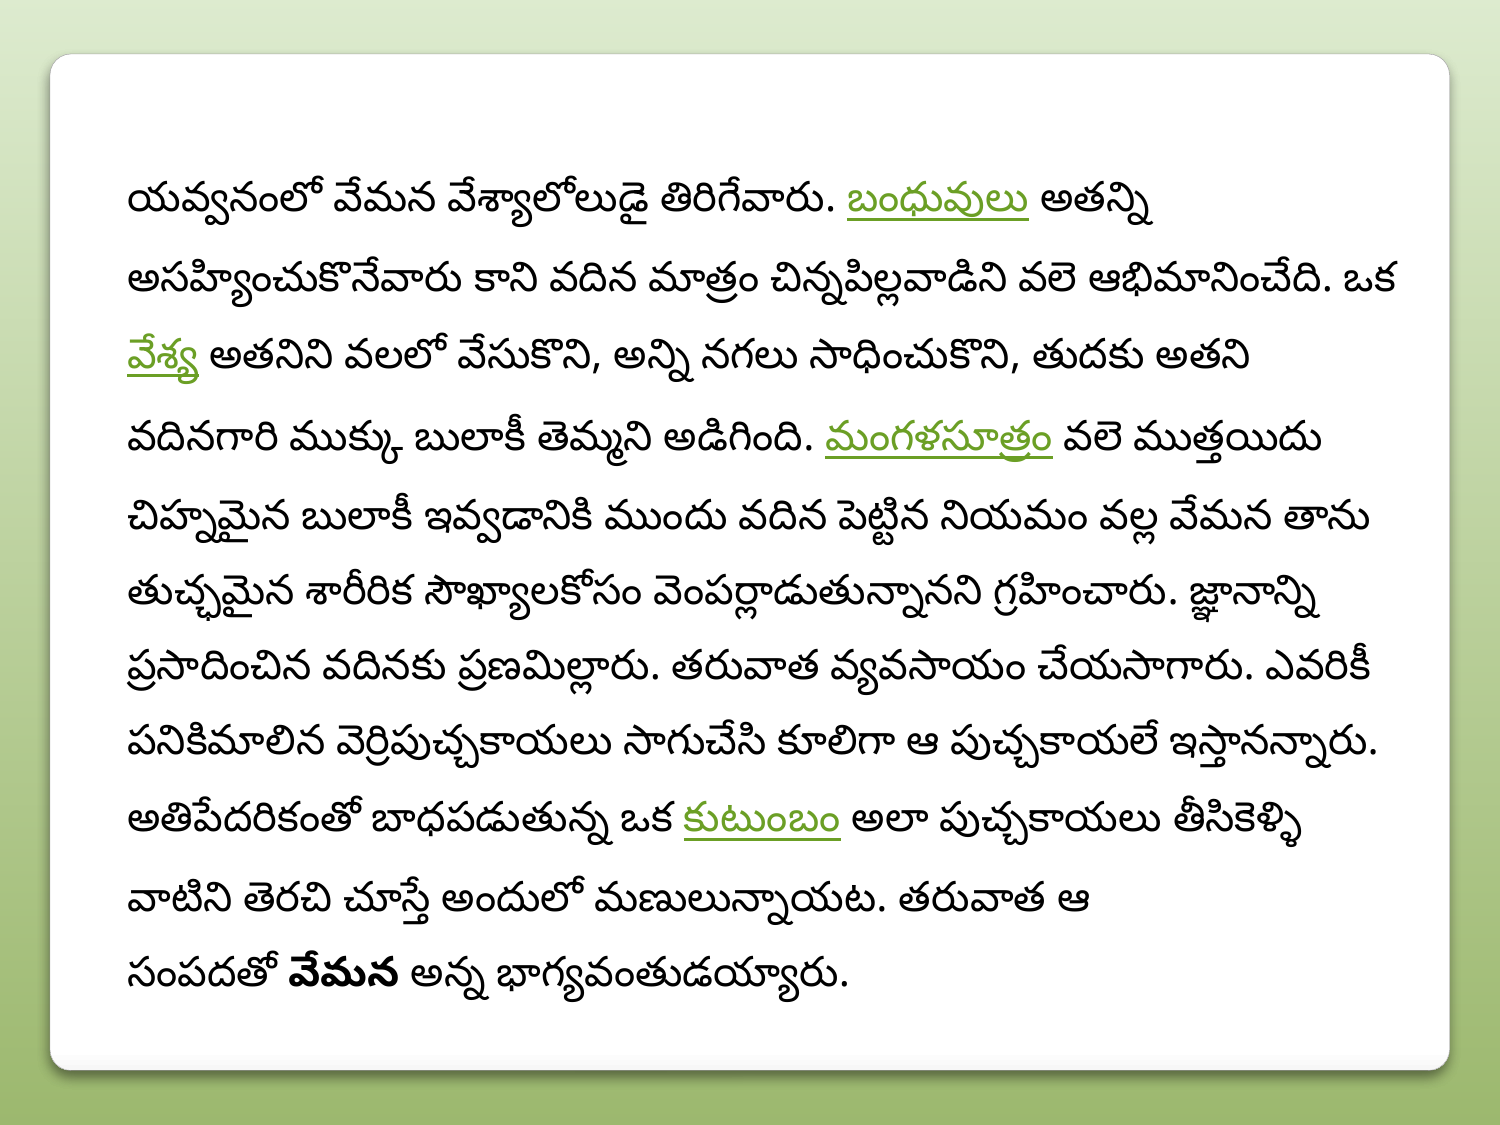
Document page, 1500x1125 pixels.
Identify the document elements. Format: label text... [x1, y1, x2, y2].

text_box యవ్వనంలో వేమన వేశ్యాలోలుడై తిరిగేవారు. బంధువులు అతన్ని అసహ్యించుకొనేవారు కాని వదిన మాత్రం చిన్నపిల్లవాడిని వలె ఆభిమానించేది. ఒక వేశ్య అతనిని వలలో వేసుకొని, అన్ని నగలు సాధించుకొని, తుదకు అతని వదినగారి ముక్కు బులాకీ తెమ్మని అడిగింది. మంగళసూత్రం వలె ముత్తయిదు చిహ్నమైన బులాకీ ఇవ్వడానికి ముందు వదిన పెట్టిన నియమం వల్ల వేమన తాను తుచ్ఛమైన శారీరిక సౌఖ్యాలకోసం వెంపర్లాడుతున్నానని గ్రహించారు. జ్ఞానాన్ని ప్రసాదించిన వదినకు ప్రణమిల్లారు. తరువాత వ్యవసాయం చేయసాగారు. ఎవరికీ పనికిమాలిన వెర్రిపుచ్చకాయలు సాగుచేసి కూలిగా ఆ పుచ్చకాయలే ఇస్తానన్నారు. అతిపేదరికంతో బాధపడుతున్న ఒక కుటుంబం అలా పుచ్చకాయలు తీసికెళ్ళి వాటిని తెరచి చూస్తే అందులో మణులున్నాయట. తరువాత ఆ సంపదతో వేమన అన్న భాగ్యవంతుడయ్యారు. [112, 135, 1425, 1125]
